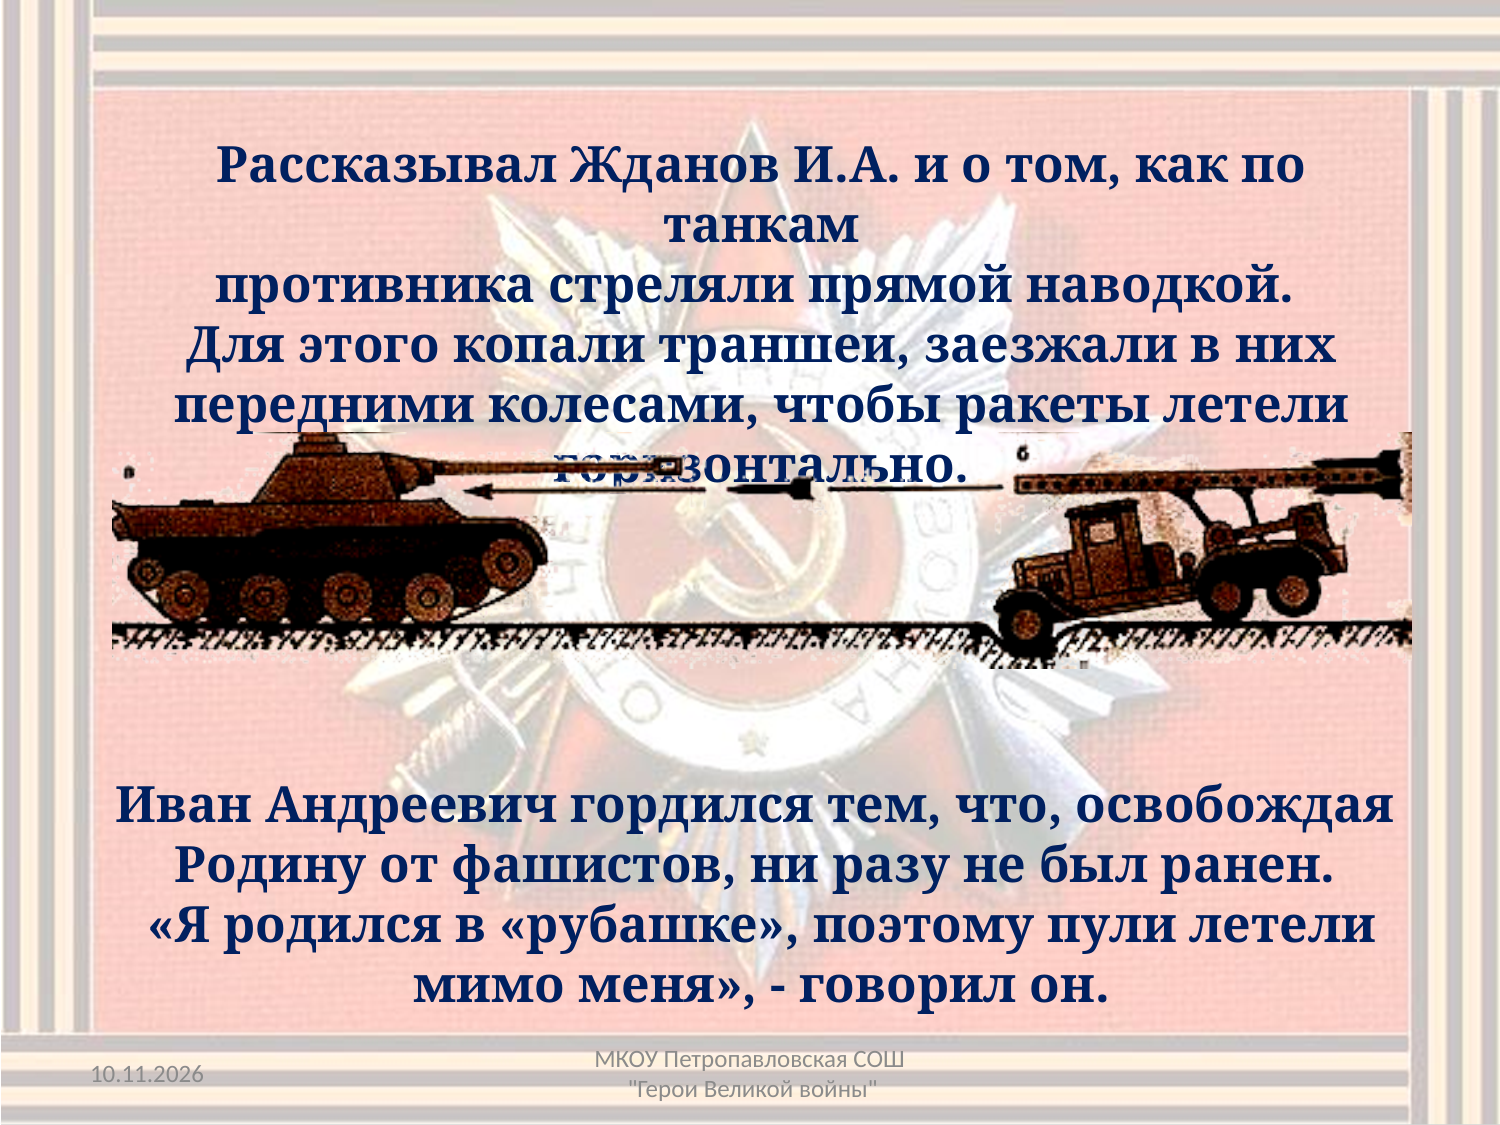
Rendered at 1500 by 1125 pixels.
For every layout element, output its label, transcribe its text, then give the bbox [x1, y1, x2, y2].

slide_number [75, 1042, 425, 1103]
text_box Рассказывал Жданов И.А. и о том, как по танкам противника стреляли прямой наводкой. Для этого копали траншеи, заезжали в них передними колесами, чтобы ракеты летели горизонтально. Иван Андреевич гордился тем, что, освобождая Родину от фашистов, ни разу не был ранен. «Я родился в «рубашке», поэтому пули летели мимо меня», - говорил он. [100, 125, 1424, 1021]
footer МКОУ Петропавловская СОШ "Герои Великой войны" [512, 1042, 988, 1103]
picture [0, 0, 1500, 1125]
